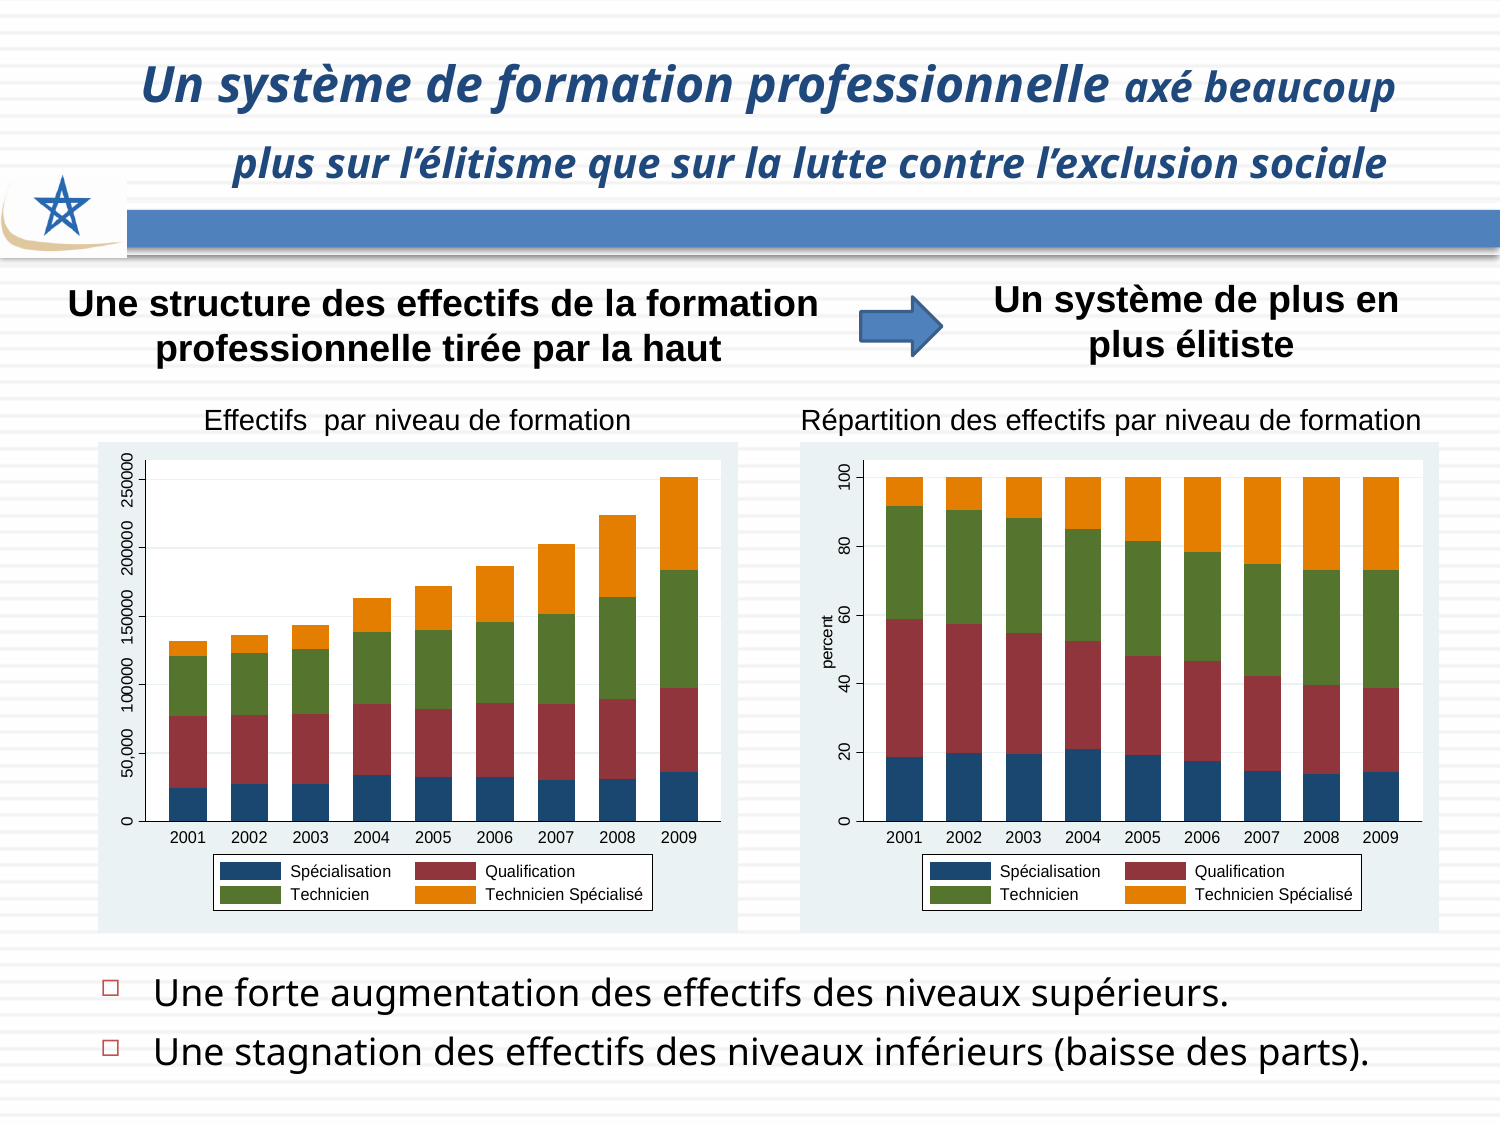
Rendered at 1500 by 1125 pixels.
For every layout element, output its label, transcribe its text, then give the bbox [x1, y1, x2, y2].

text_box Répartition des effectifs par niveau de formation [779, 393, 1444, 444]
text_box Une structure des effectifs de la formation professionnelle tirée par la haut [41, 271, 846, 377]
picture [92, 436, 743, 940]
title Un système de formation professionnelle axé beaucoup plus sur l’élitisme que sur la lutte contre l’exclusion sociale [107, 23, 1430, 187]
text_box [859, 295, 944, 358]
text_box Un système de plus en plus élitiste [971, 267, 1422, 372]
picture [793, 436, 1445, 940]
picture [0, 175, 127, 258]
list Une forte augmentation des effectifs des niveaux supérieurs. Une stagnation des effectifs des niveaux inférieurs (baisse des parts). [85, 960, 1457, 1087]
text_box Effectifs par niveau de formation [144, 393, 691, 435]
